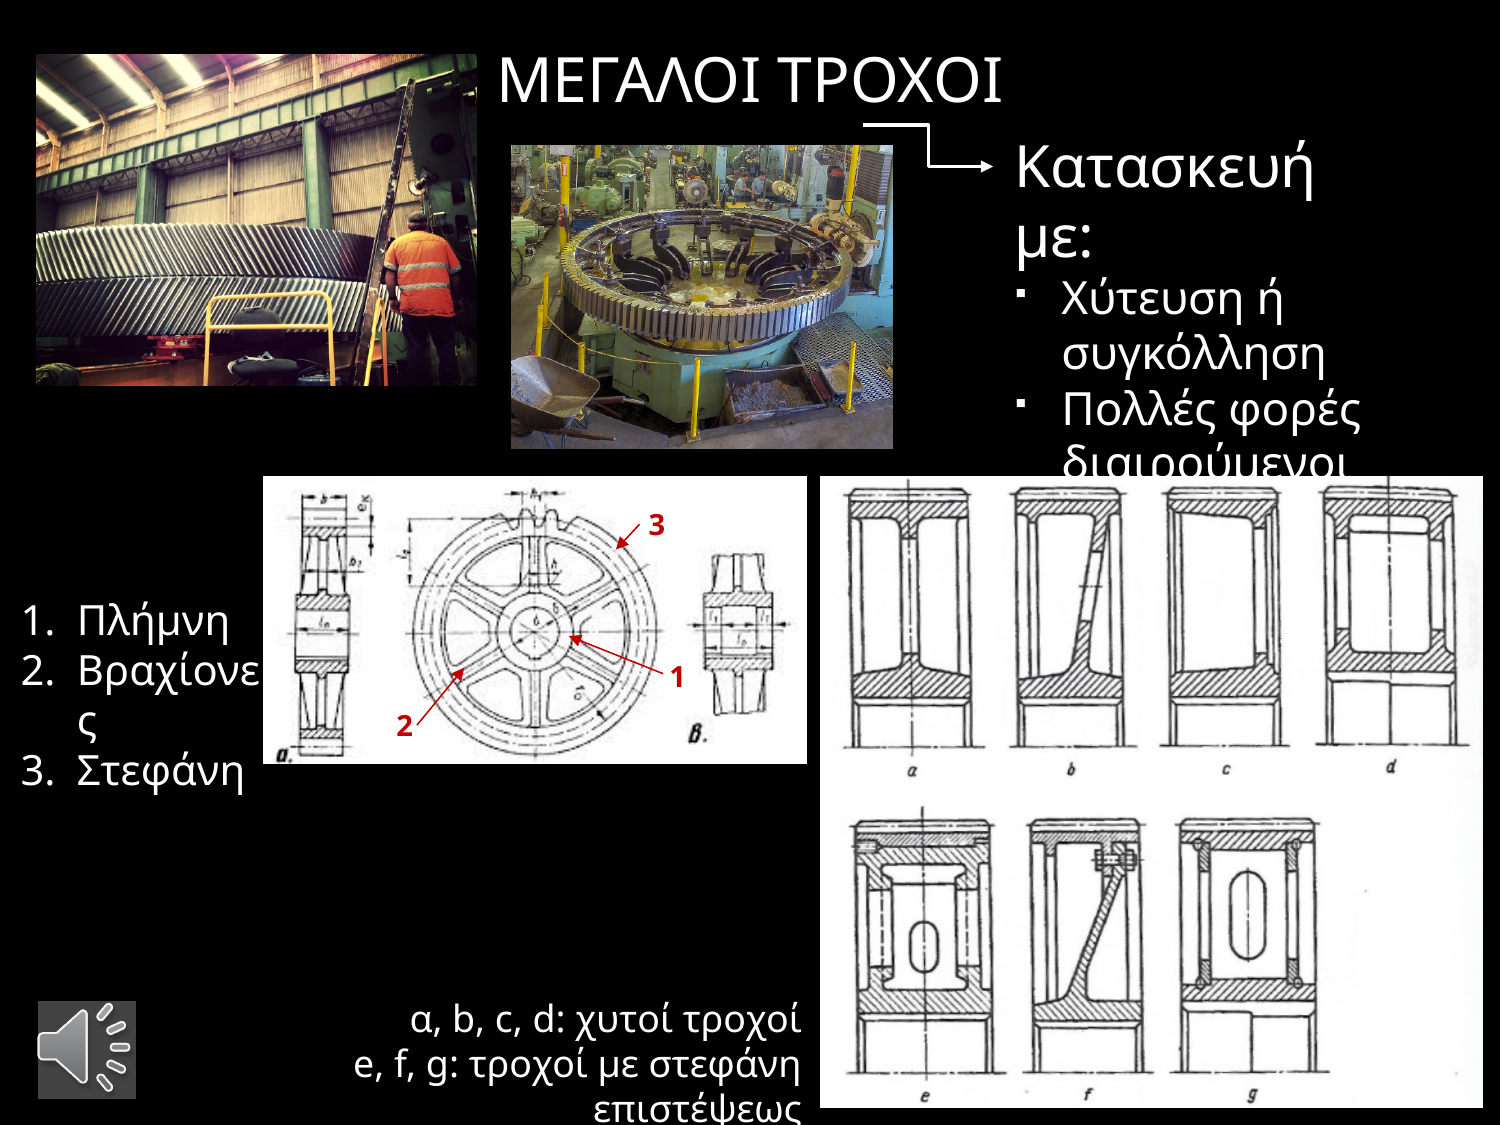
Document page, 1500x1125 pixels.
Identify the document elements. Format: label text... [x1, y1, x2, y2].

text_box Κατασκευή με: Χύτευση ή συγκόλληση Πολλές φορές διαιρούμενοι [999, 121, 1425, 475]
text_box α, b, c, d: χυτοί τροχοί e, f, g: τροχοί με στεφάνη επιστέψεως [183, 987, 817, 1125]
text_box Πλήμνη Βραχίονες Στεφάνη [5, 586, 290, 801]
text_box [381, 498, 703, 751]
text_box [863, 124, 994, 167]
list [263, 476, 808, 764]
picture [511, 145, 893, 449]
picture [36, 999, 137, 1101]
picture [820, 476, 1484, 1108]
title ΜΕΓΑΛΟΙ ΤΡΟΧΟΙ [75, 0, 1425, 172]
picture [36, 54, 478, 386]
